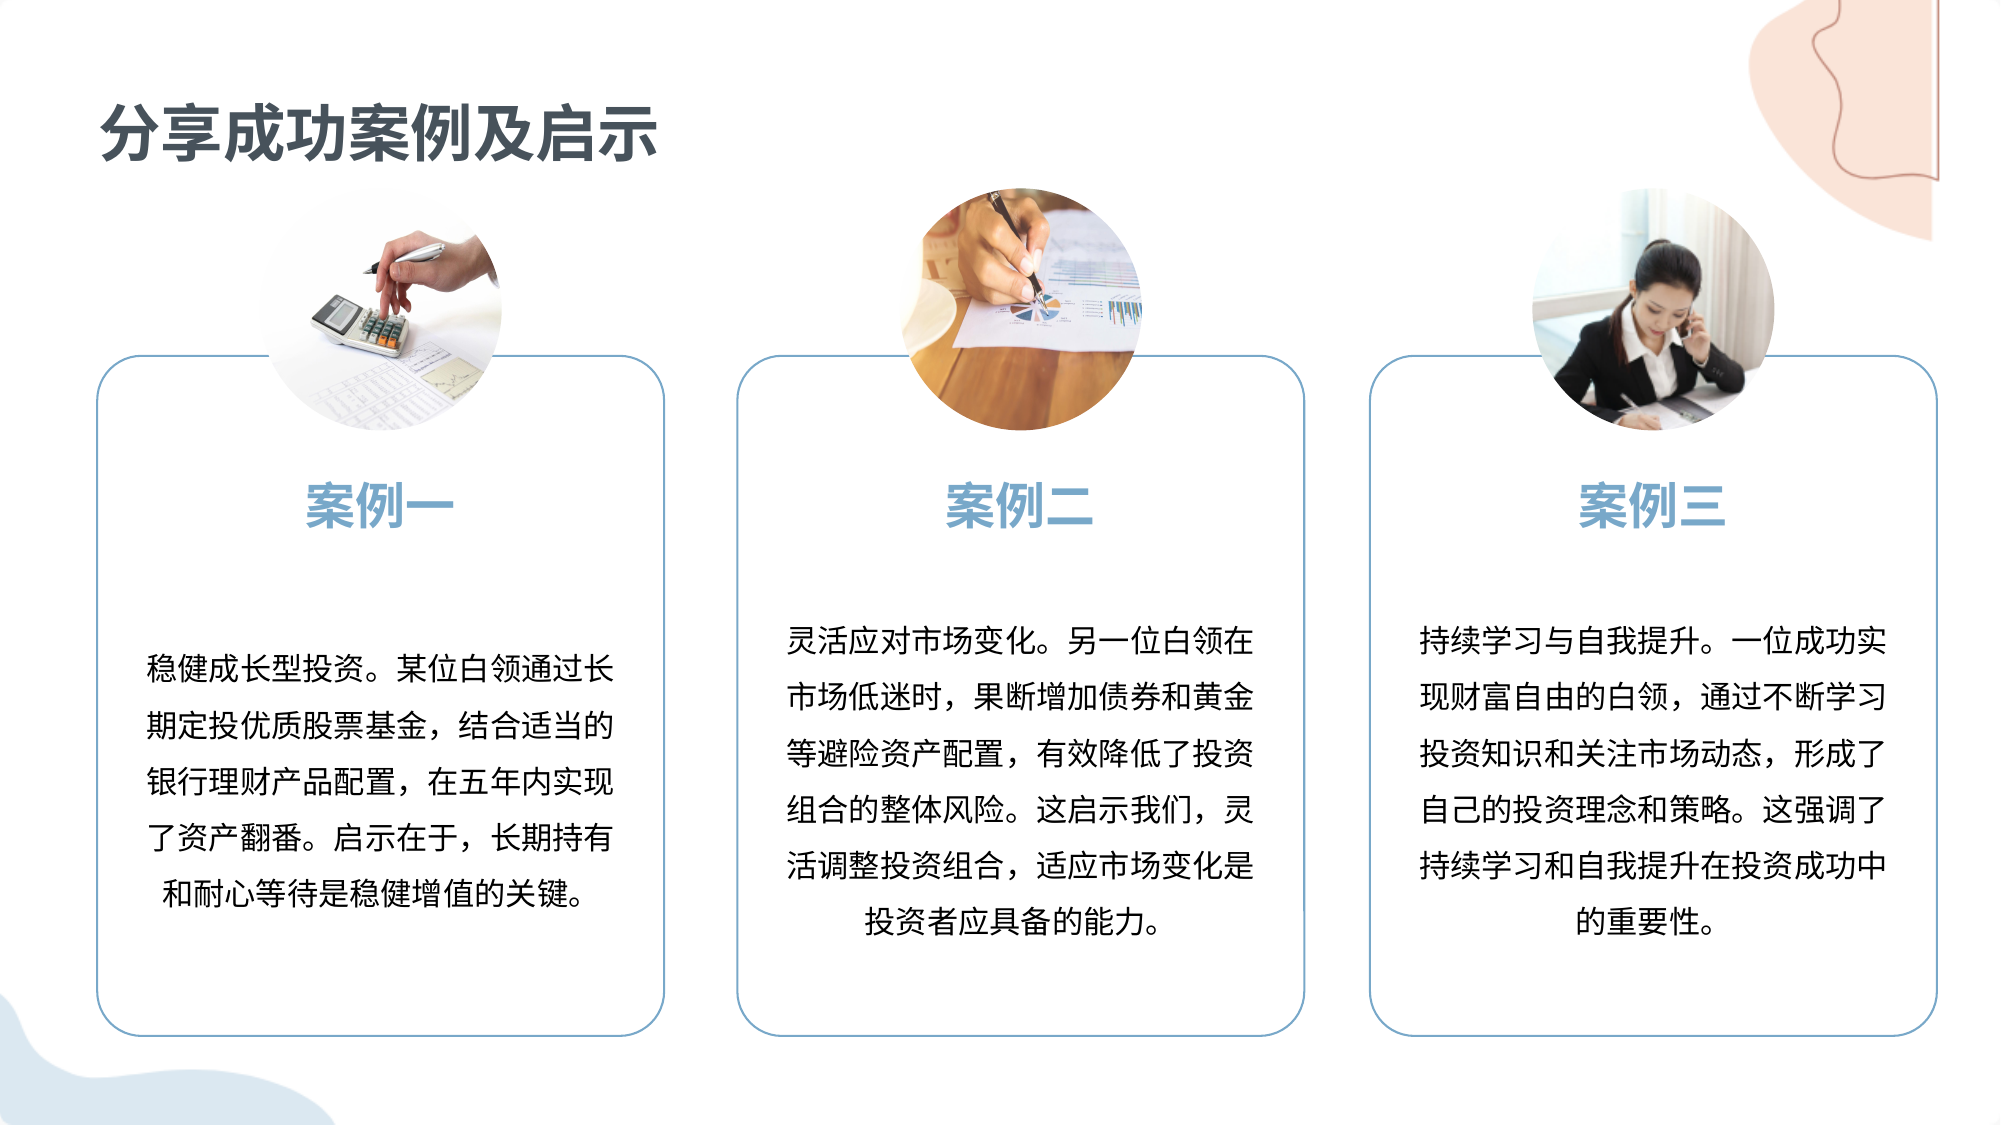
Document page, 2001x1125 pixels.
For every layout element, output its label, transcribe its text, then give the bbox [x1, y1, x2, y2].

text_box 稳健成长型投资。某位白领通过长期定投优质股票基金，结合适当的银行理财产品配置，在五年内实现了资产翻番。启示在于，长期持有和耐心等待是稳健增值的关键。 [120, 548, 642, 994]
text_box 案例三 [1405, 450, 1902, 546]
text_box 分享成功案例及启示 [78, 43, 1922, 189]
text_box [97, 355, 665, 1036]
text_box 灵活应对市场变化。另一位白领在市场低迷时，果断增加债券和黄金等避险资产配置，有效降低了投资组合的整体风险。这启示我们，灵活调整投资组合，适应市场变化是投资者应具备的能力。 [760, 548, 1282, 994]
picture [0, 0, 2001, 1125]
text_box [737, 355, 1305, 1036]
text_box 案例二 [772, 450, 1269, 546]
text_box [1369, 355, 1937, 1036]
text_box 持续学习与自我提升。一位成功实现财富自由的白领，通过不断学习投资知识和关注市场动态，形成了自己的投资理念和策略。这强调了持续学习和自我提升在投资成功中的重要性。 [1393, 548, 1914, 994]
text_box 案例一 [132, 450, 629, 546]
